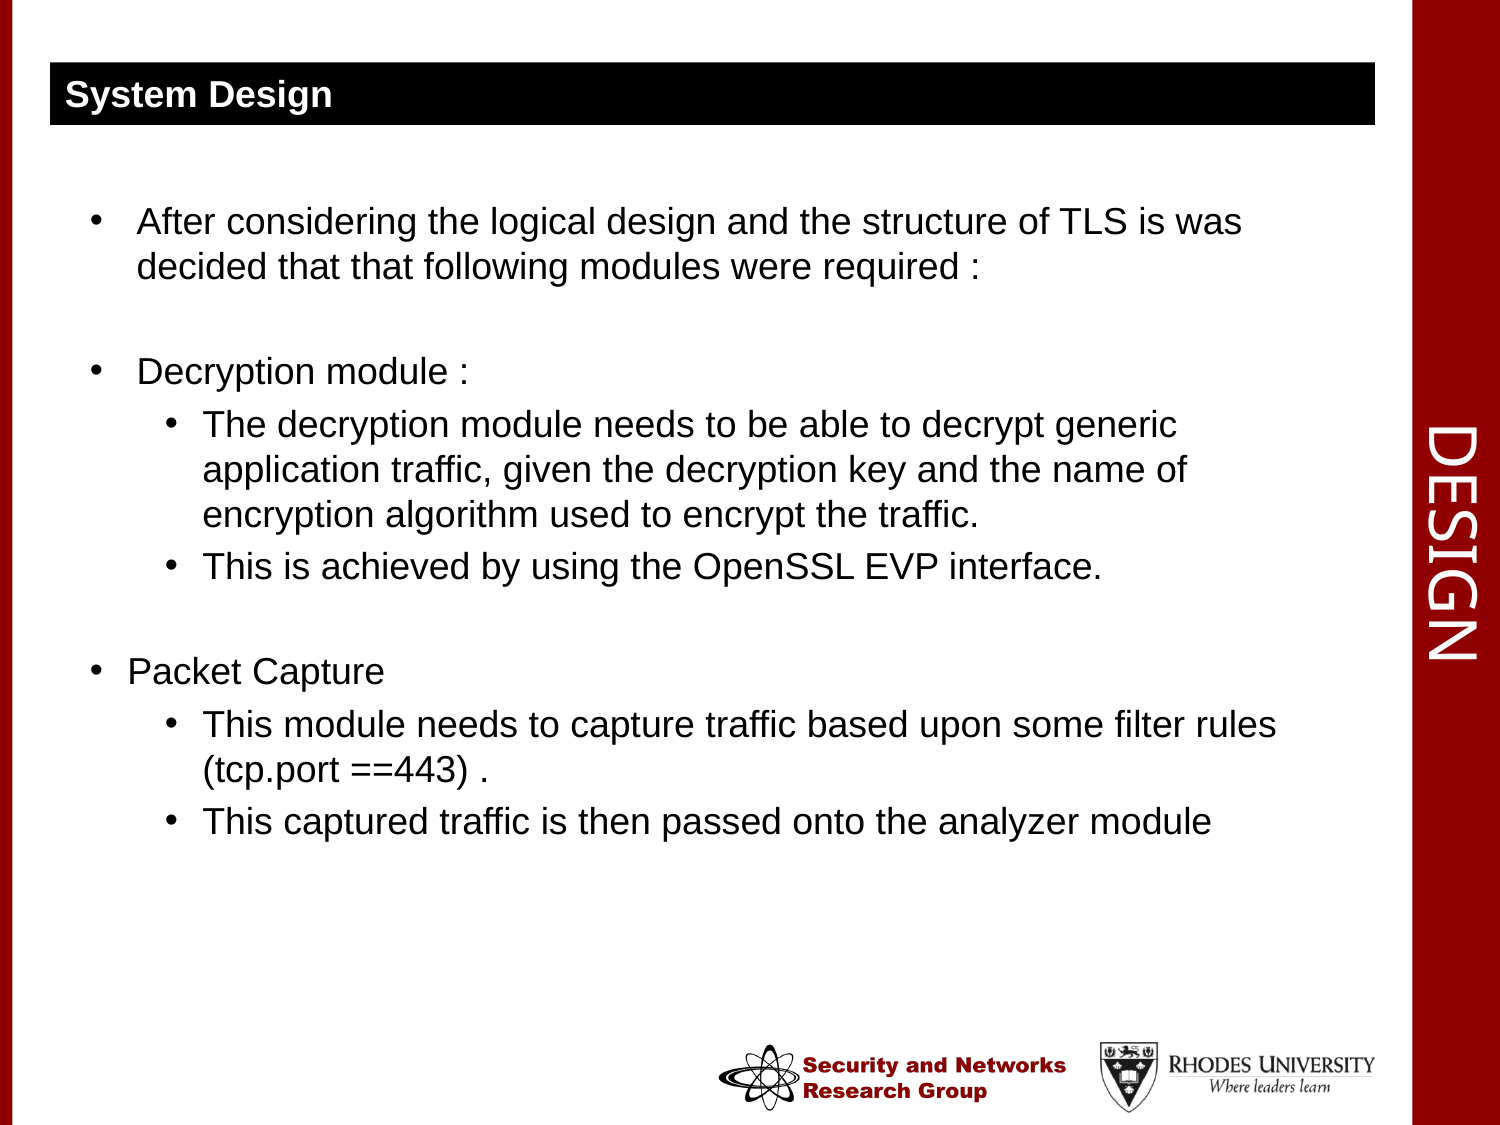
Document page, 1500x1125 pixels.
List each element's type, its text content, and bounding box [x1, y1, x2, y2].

picture [710, 1038, 1075, 1118]
picture [1100, 1042, 1375, 1113]
text_box After considering the logical design and the structure of TLS is was decided that that following modules were required : Decryption module : The decryption module needs to be able to decrypt generic application traffic, given the decryption key and the name of encryption algorithm used to encrypt the traffic. This is achieved by using the OpenSSL EVP interface. Packet Capture This module needs to capture traffic based upon some filter rules (tcp.port ==443) . This captured traffic is then passed onto the analyzer module [0, 137, 1325, 1038]
list System Design [50, 62, 1375, 125]
title Design [1412, 62, 1500, 1025]
